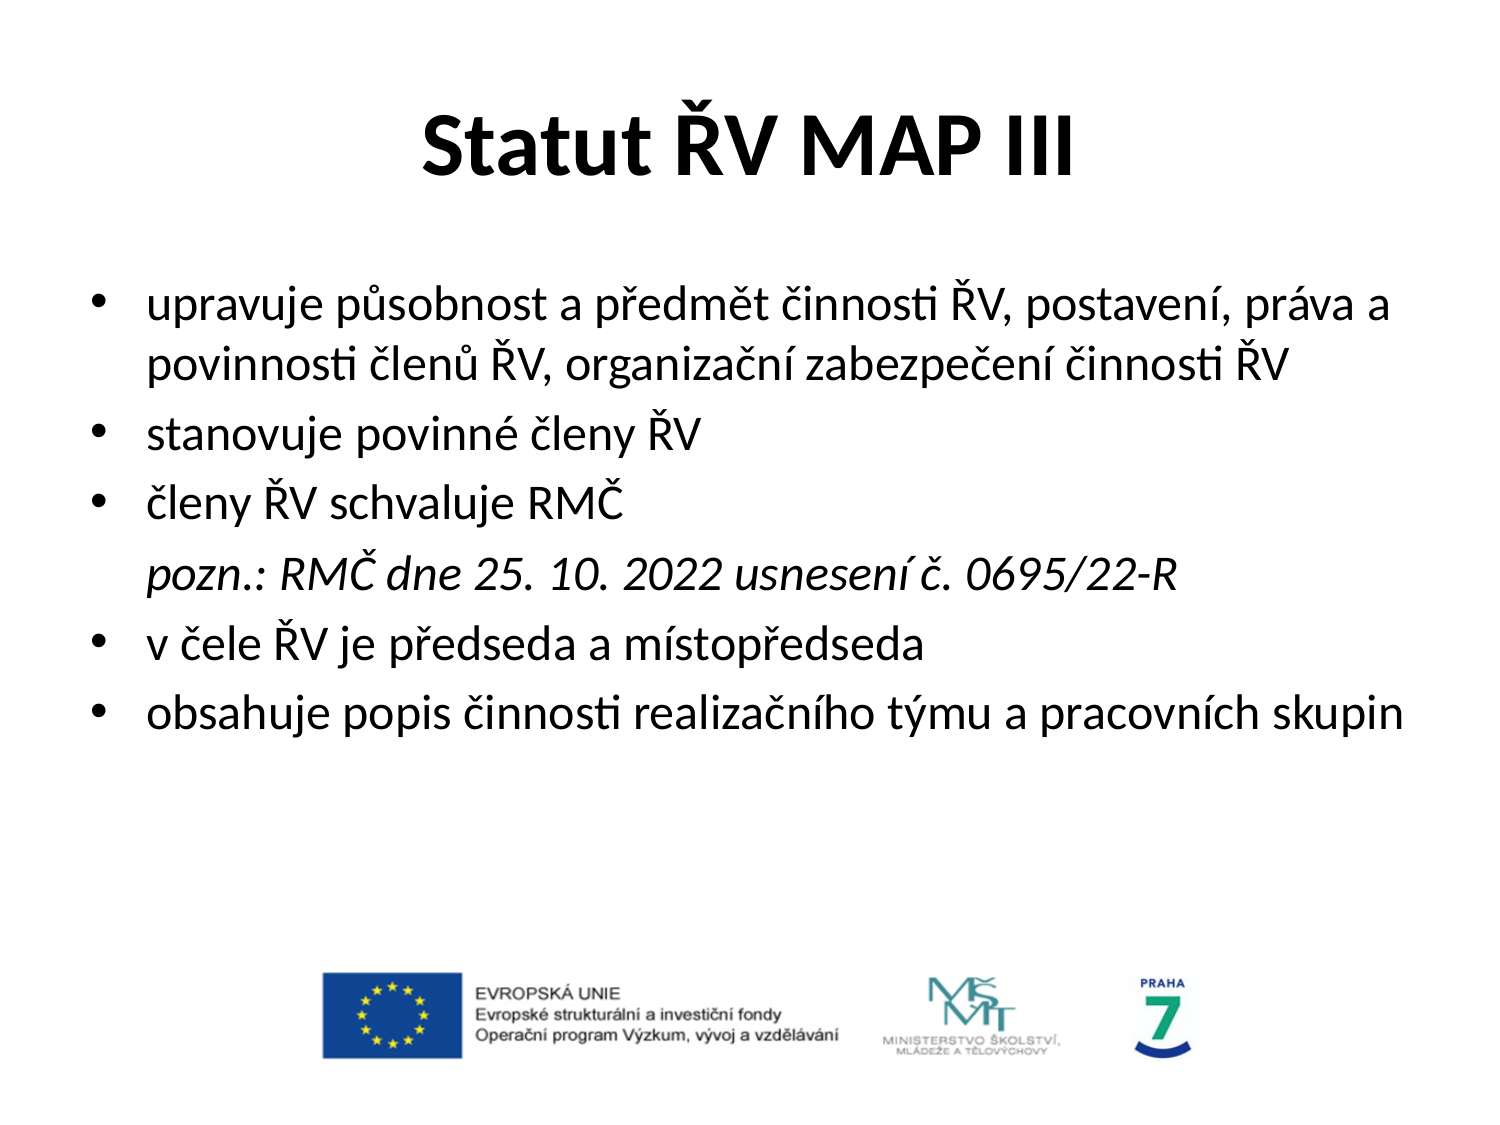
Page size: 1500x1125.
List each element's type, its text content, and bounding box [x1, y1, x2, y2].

picture [1128, 1005, 1197, 1101]
list upravuje působnost a předmět činnosti ŘV, postavení, práva a povinnosti členů ŘV, organizační zabezpečení činnosti ŘV stanovuje povinné členy ŘV členy ŘV schvaluje RMČ pozn.: RMČ dne 25. 10. 2022 usnesení č. 0695/22-R v čele ŘV je předseda a místopředseda obsahuje popis činnosti realizačního týmu a pracovních skupin [75, 262, 1459, 1005]
title Statut ŘV MAP III [75, 45, 1425, 233]
picture [273, 1005, 1101, 1101]
